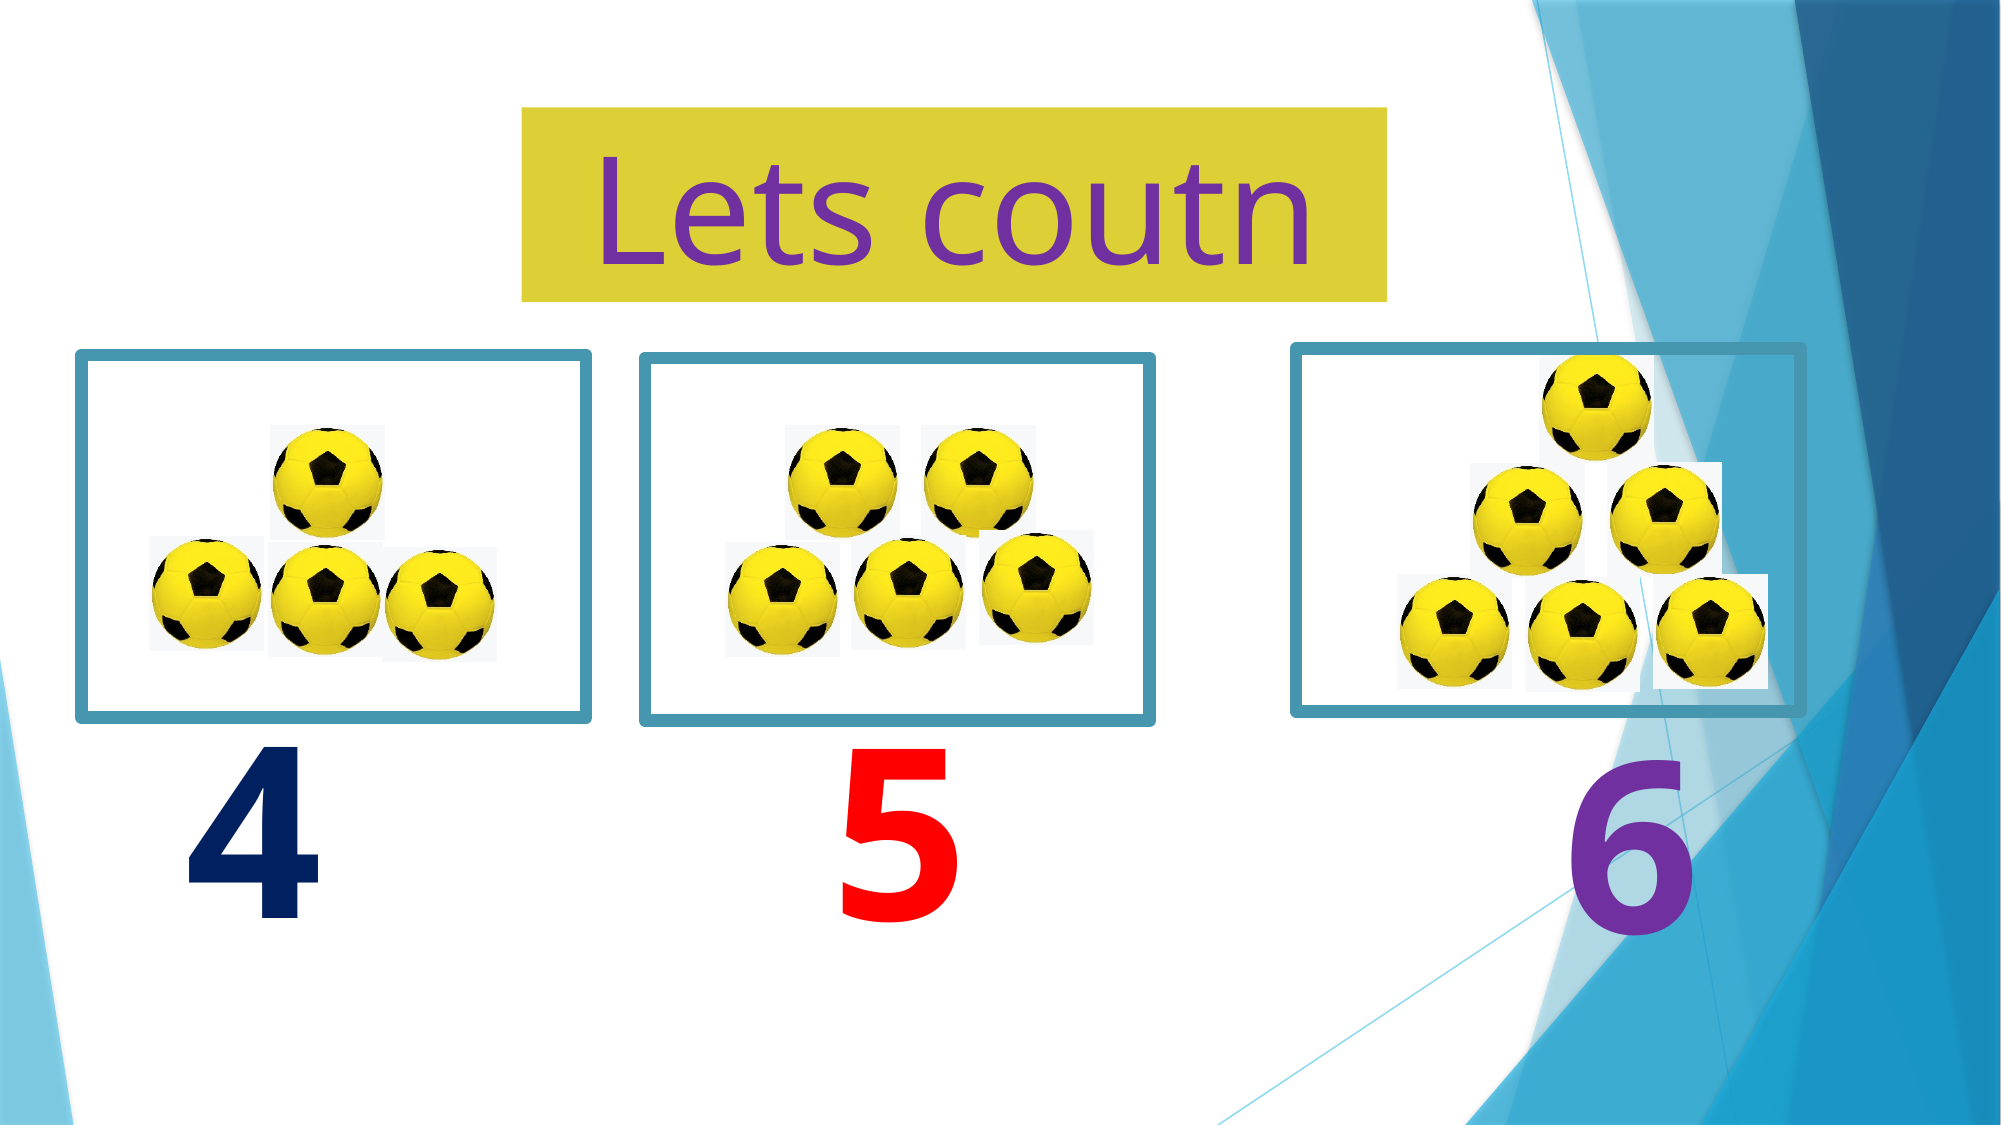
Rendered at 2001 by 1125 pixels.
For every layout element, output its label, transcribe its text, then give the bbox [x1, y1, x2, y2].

picture [785, 424, 1095, 650]
picture [1397, 348, 1769, 693]
text_box 5 [816, 722, 1060, 976]
text_box [1295, 347, 1802, 713]
text_box [644, 356, 1151, 722]
text_box Lets coutn [521, 107, 1387, 303]
text_box [80, 354, 588, 719]
text_box 4 [170, 719, 414, 975]
picture [724, 541, 840, 657]
picture [268, 541, 498, 662]
picture [269, 424, 385, 540]
text_box 6 [1549, 713, 1792, 990]
picture [149, 535, 265, 652]
